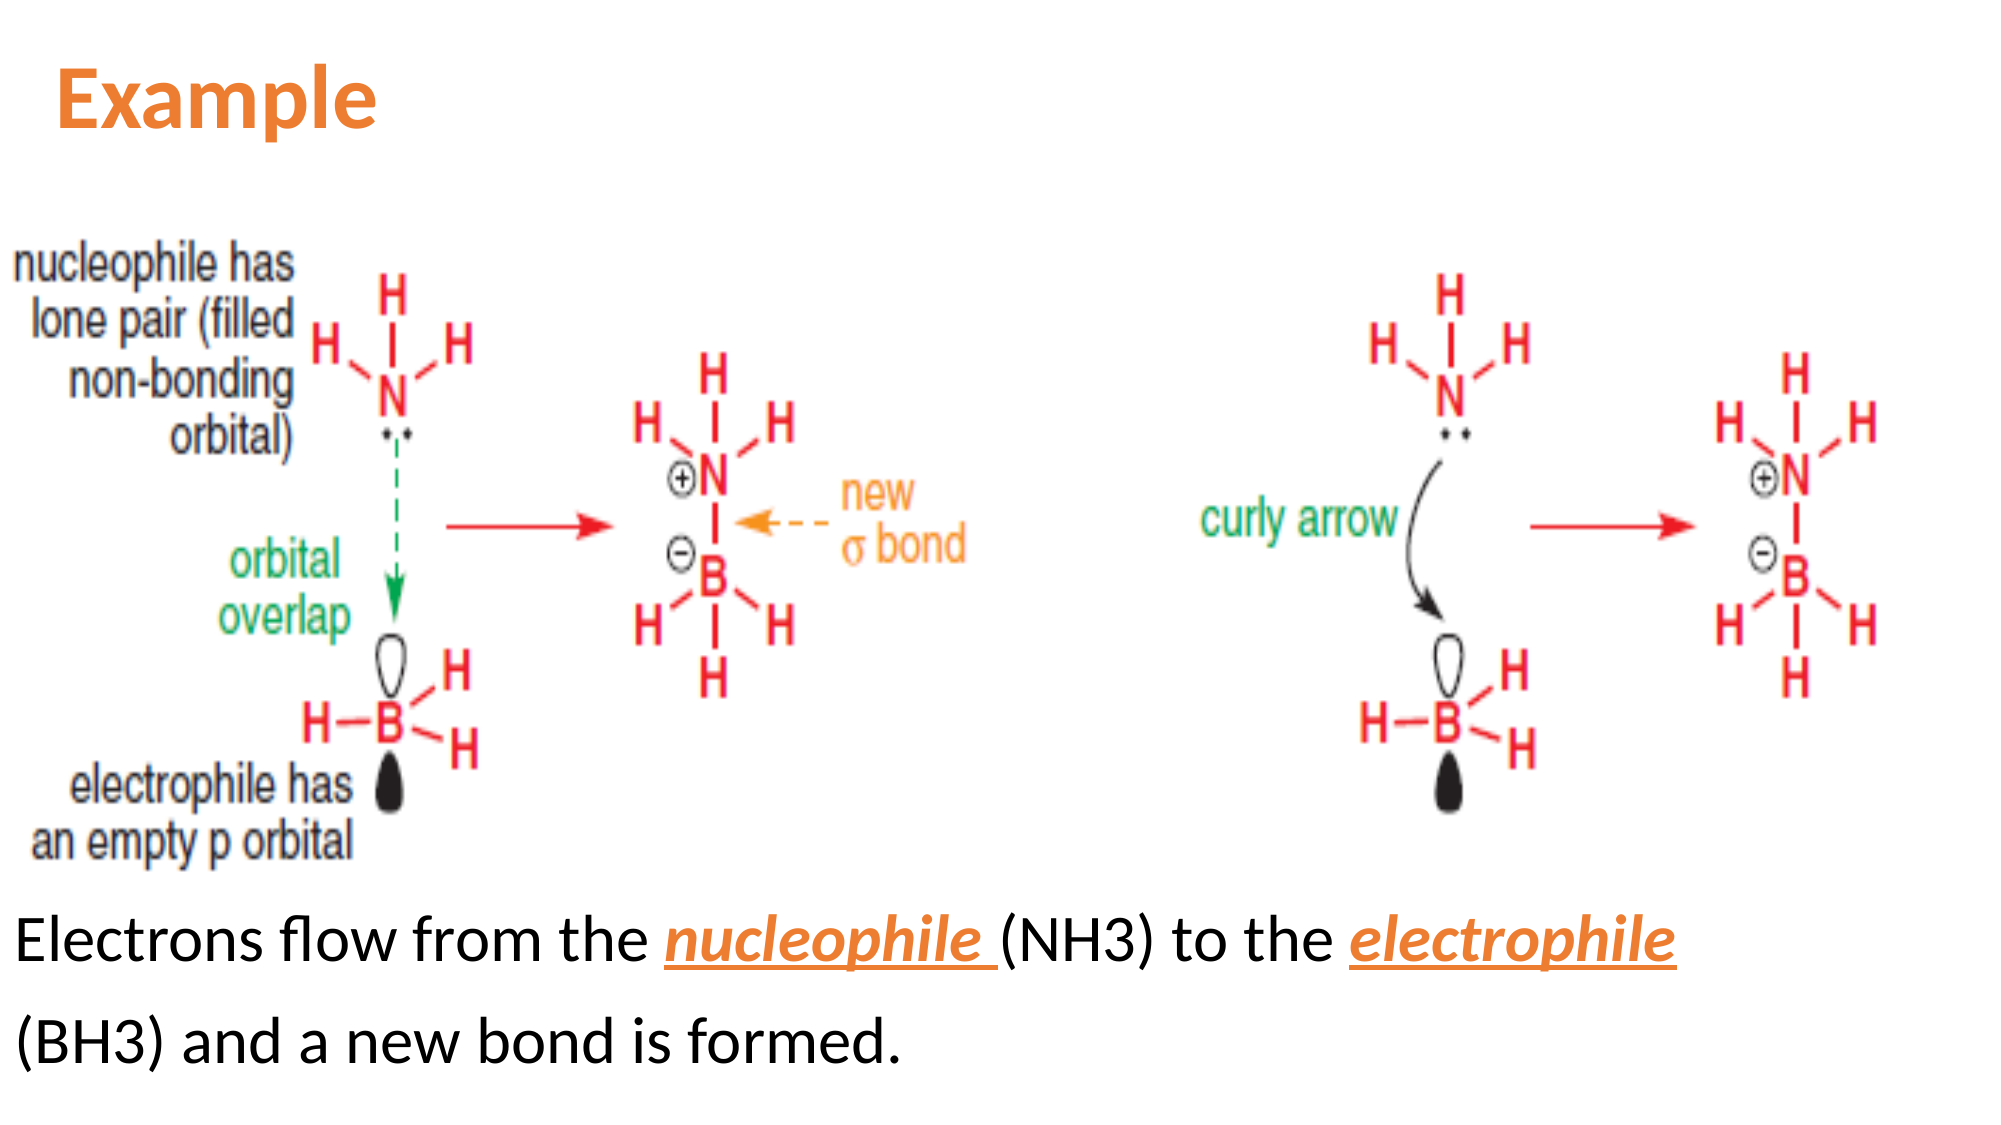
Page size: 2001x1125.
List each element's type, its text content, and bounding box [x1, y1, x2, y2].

text_box Electrons flow from the nucleophile (NH3) to the electrophile (BH3) and a new bond is formed. [0, 881, 2000, 1084]
picture [0, 215, 1950, 985]
text_box Example [40, 29, 403, 155]
